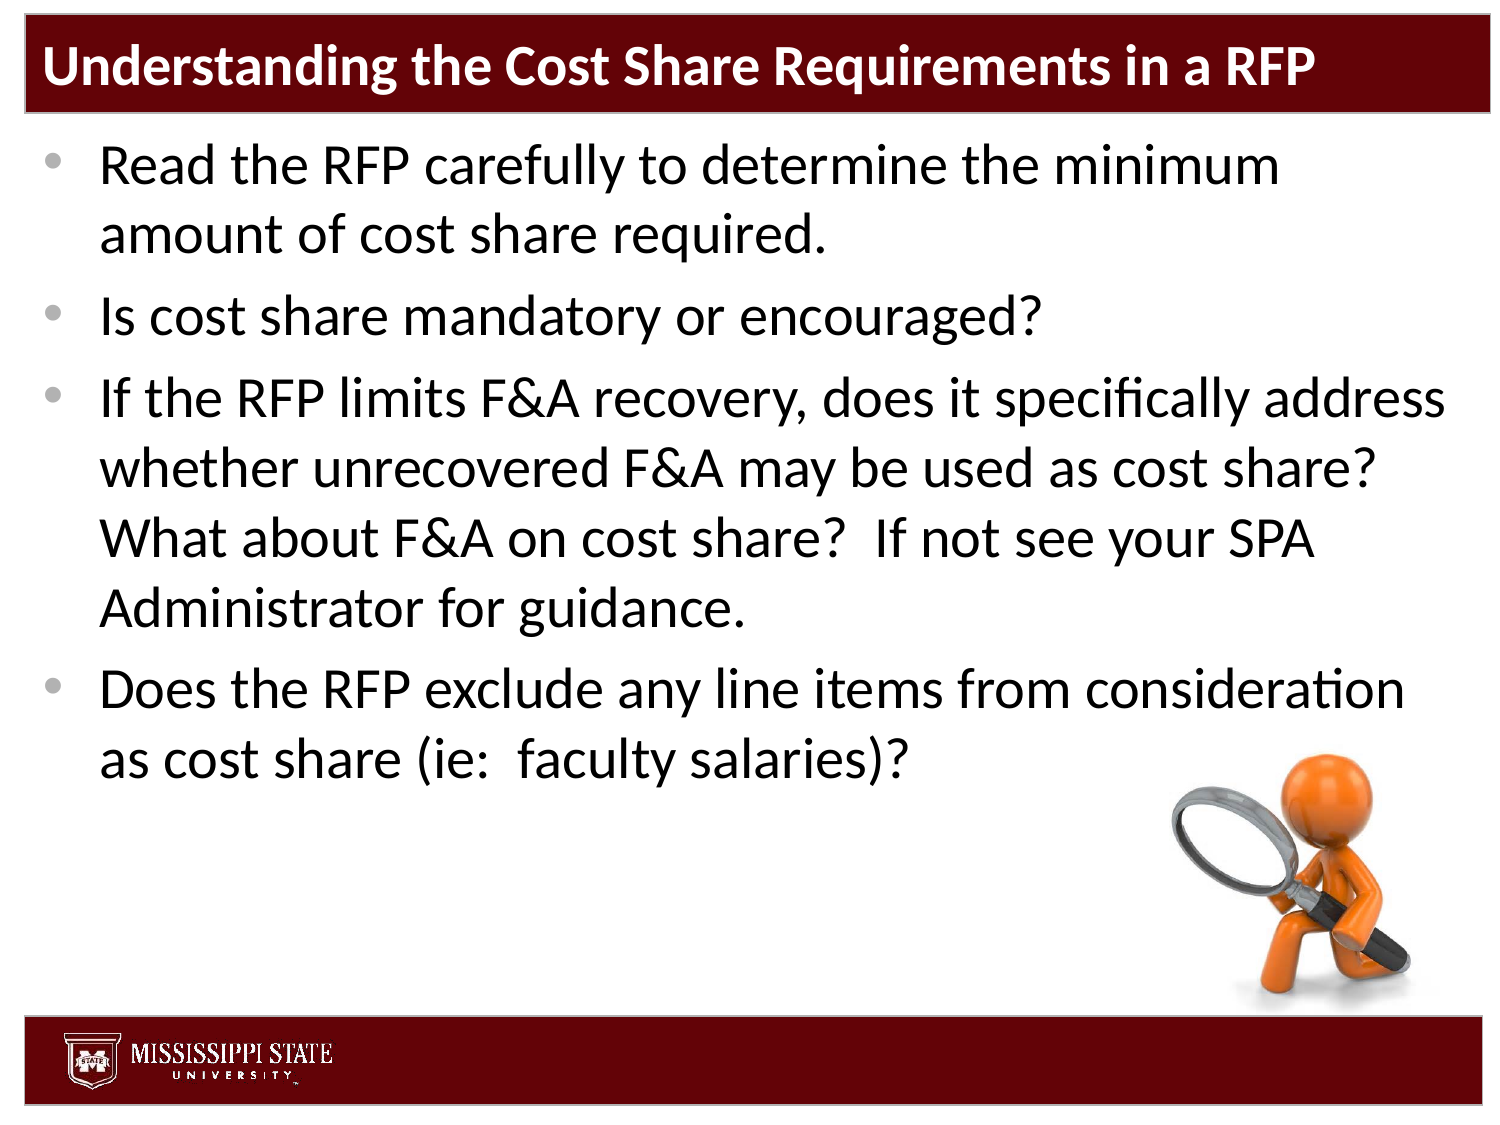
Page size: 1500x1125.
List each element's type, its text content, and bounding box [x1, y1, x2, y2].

list Read the RFP carefully to determine the minimum amount of cost share required. Is cost share mandatory or encouraged? If the RFP limits F&A recovery, does it specifically address whether unrecovered F&A may be used as cost share? What about F&A on cost share? If not see your SPA Administrator for guidance. Does the RFP exclude any line items from consideration as cost share (ie: faculty salaries)? [27, 118, 1486, 994]
title Understanding the Cost Share Requirements in a RFP [27, 12, 1485, 113]
picture [1149, 724, 1440, 1015]
picture [31, 1024, 360, 1099]
